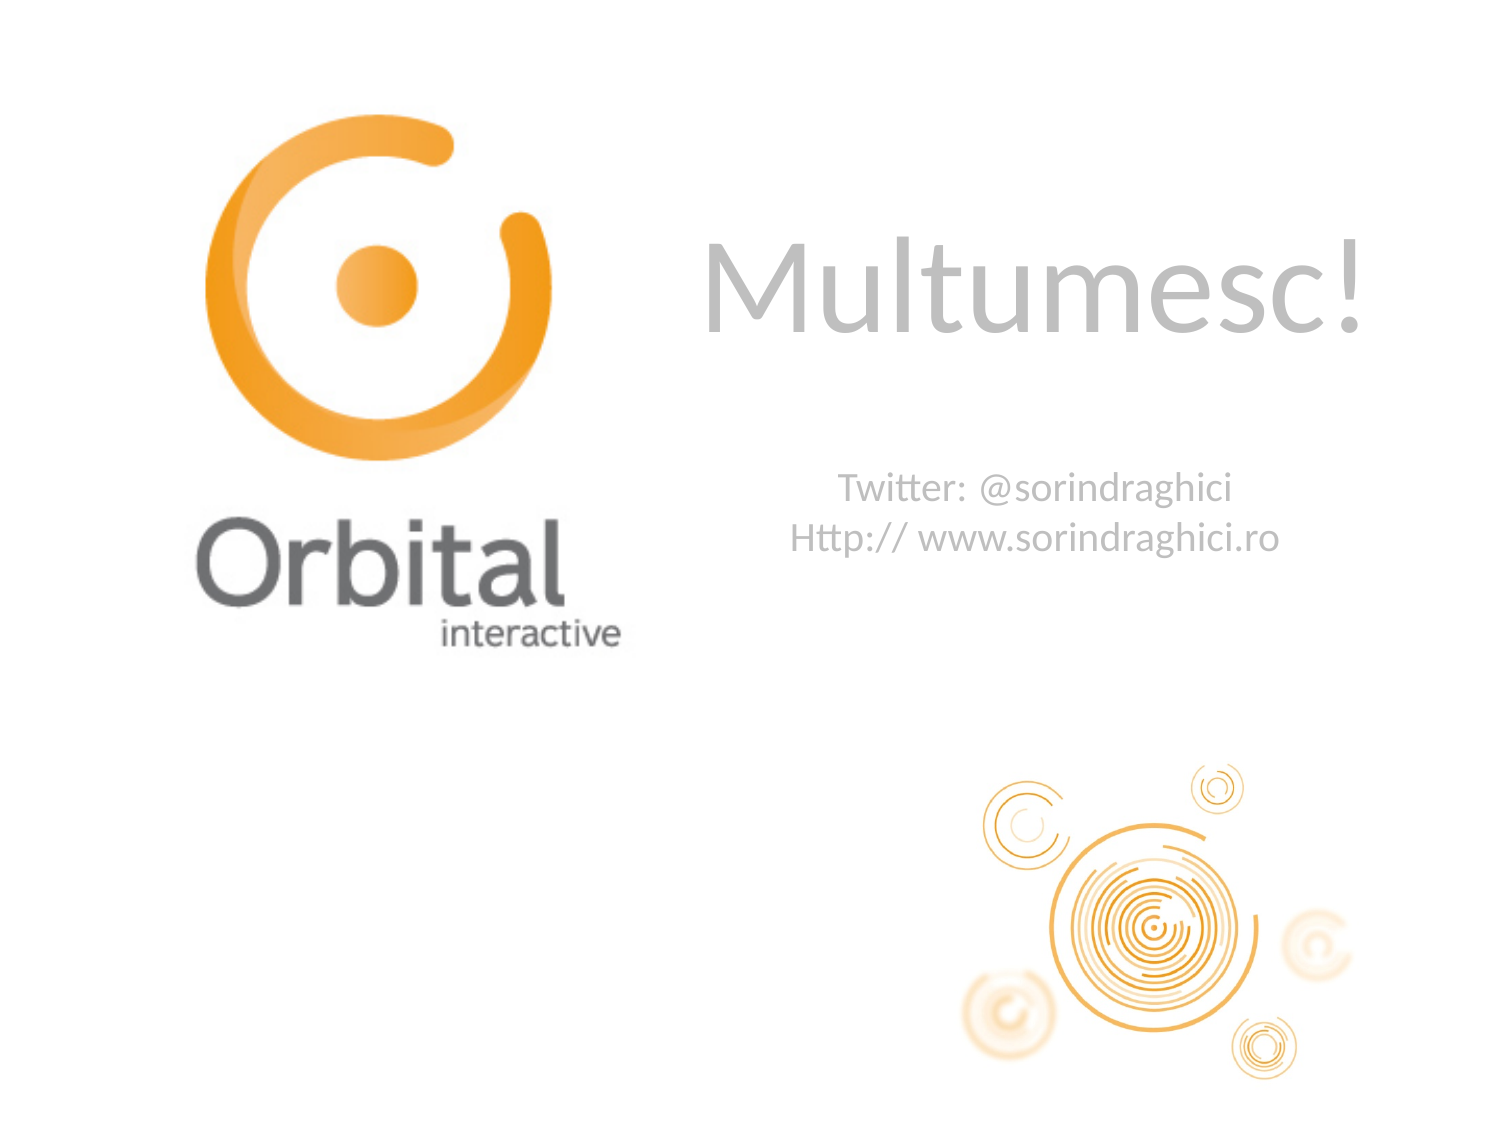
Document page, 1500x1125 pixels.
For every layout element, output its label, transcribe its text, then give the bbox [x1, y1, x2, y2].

picture [9, 11, 786, 704]
picture [910, 761, 1398, 1090]
text_box Multumesc! Twitter: @sorindraghici Http:// www.sorindraghici.ro [791, 187, 1388, 568]
